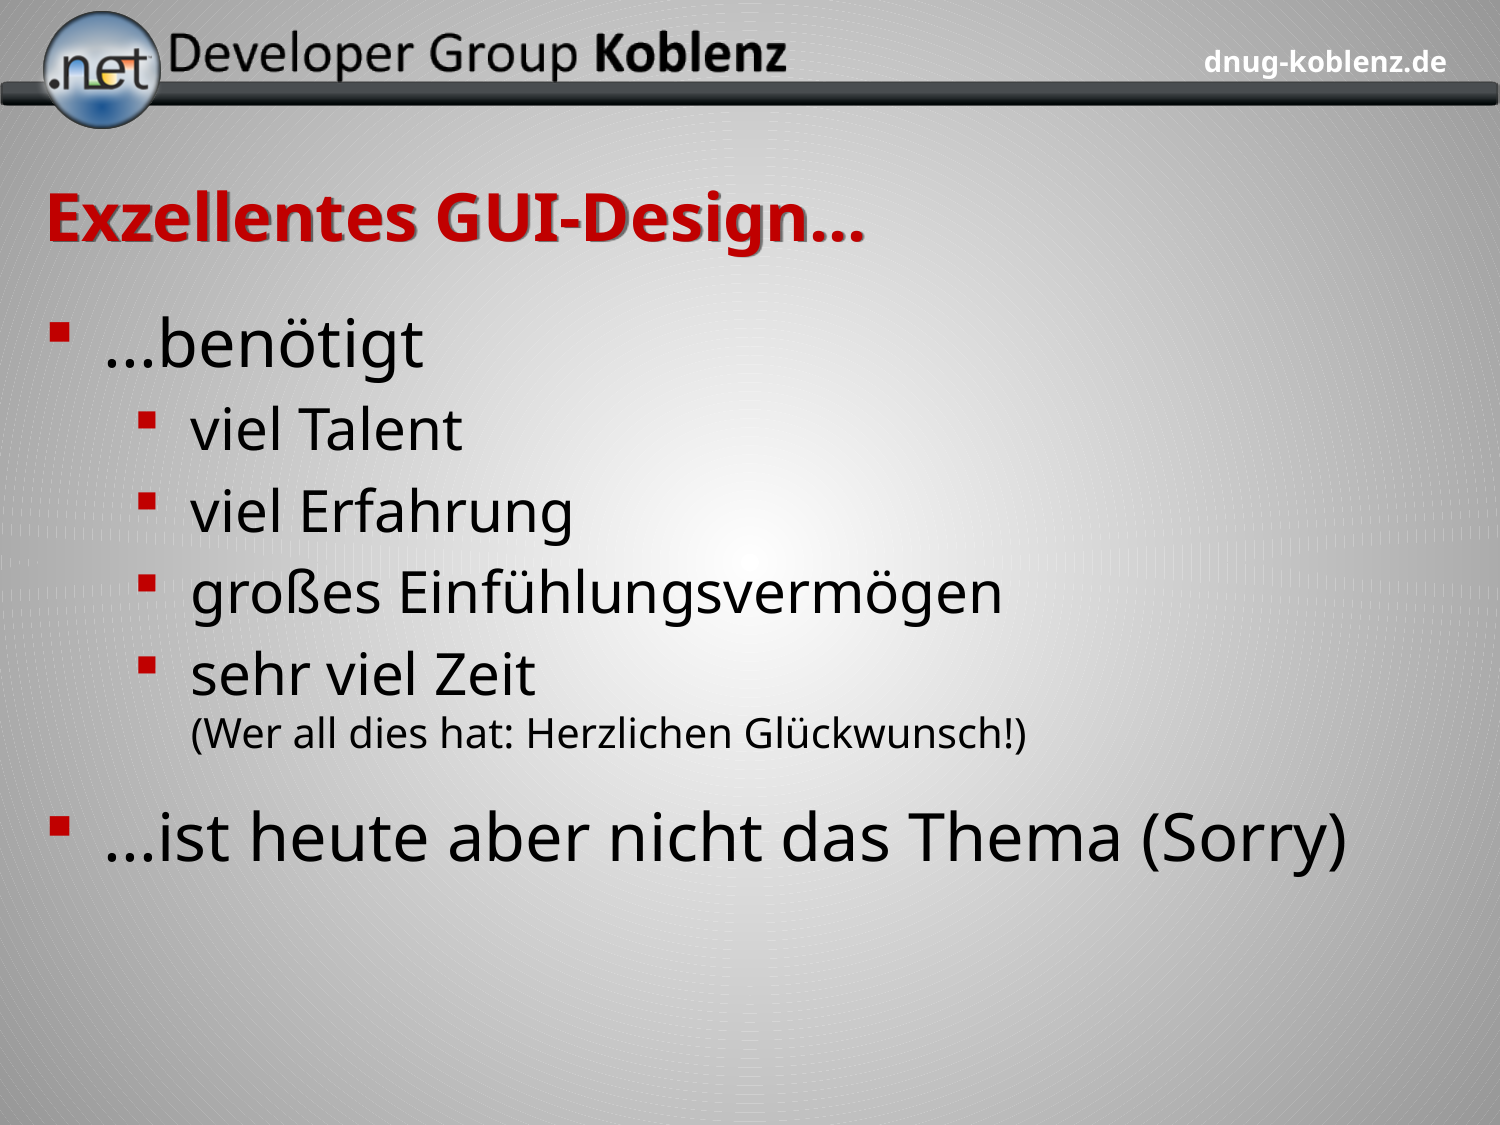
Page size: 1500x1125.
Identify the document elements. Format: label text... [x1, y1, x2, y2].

list ...benötigt viel Talent viel Erfahrung großes Einfühlungsvermögen sehr viel Zeit (Wer all dies hat: Herzlichen Glückwunsch!) ...ist heute aber nicht das Thema (Sorry) [29, 292, 1471, 1125]
picture [0, 11, 1500, 129]
title Exzellentes GUI-Design... [29, 136, 1471, 292]
